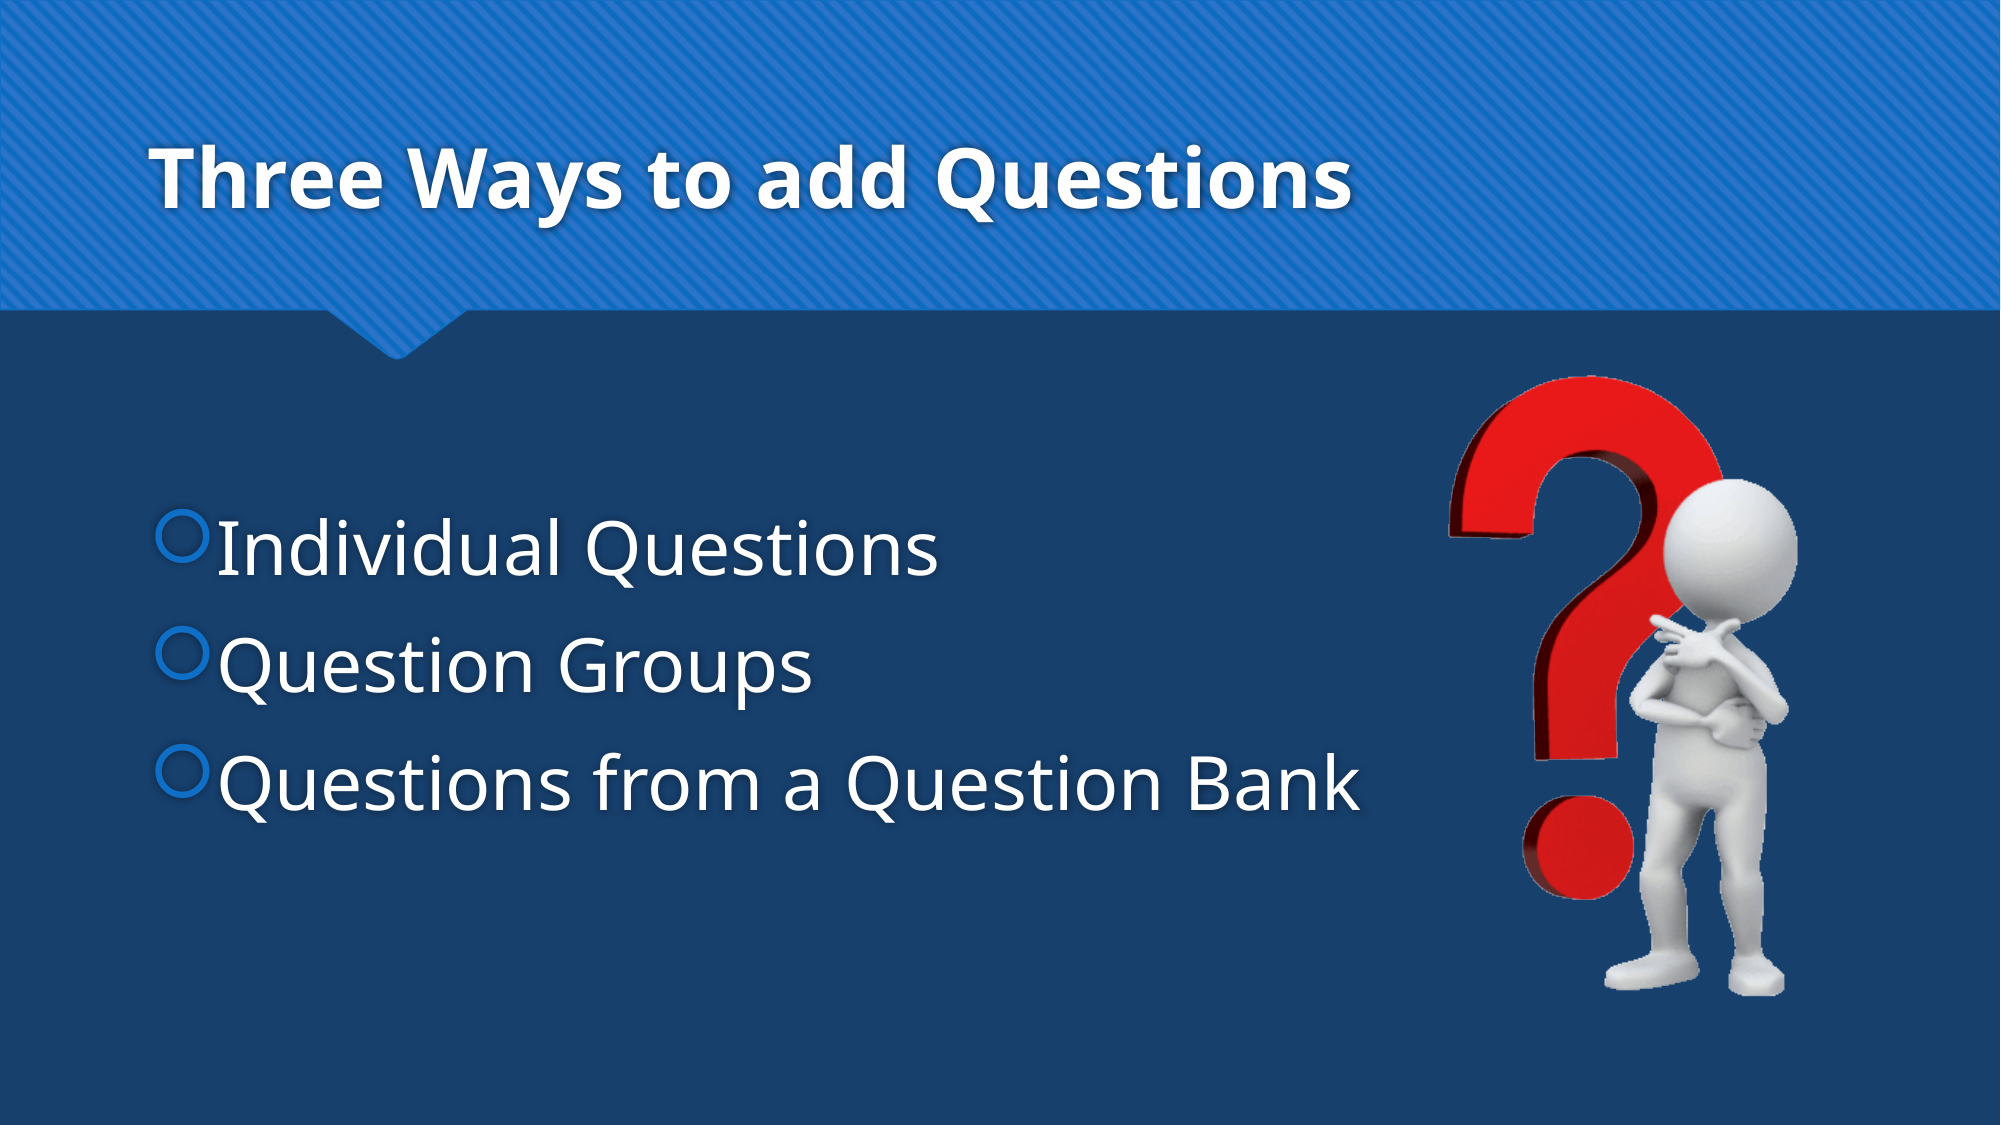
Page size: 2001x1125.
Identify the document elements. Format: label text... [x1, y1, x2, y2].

list Individual Questions Question Groups Questions from a Question Bank [134, 364, 1398, 962]
picture [1398, 364, 1983, 1094]
title Three Ways to add Questions [132, 73, 1868, 233]
